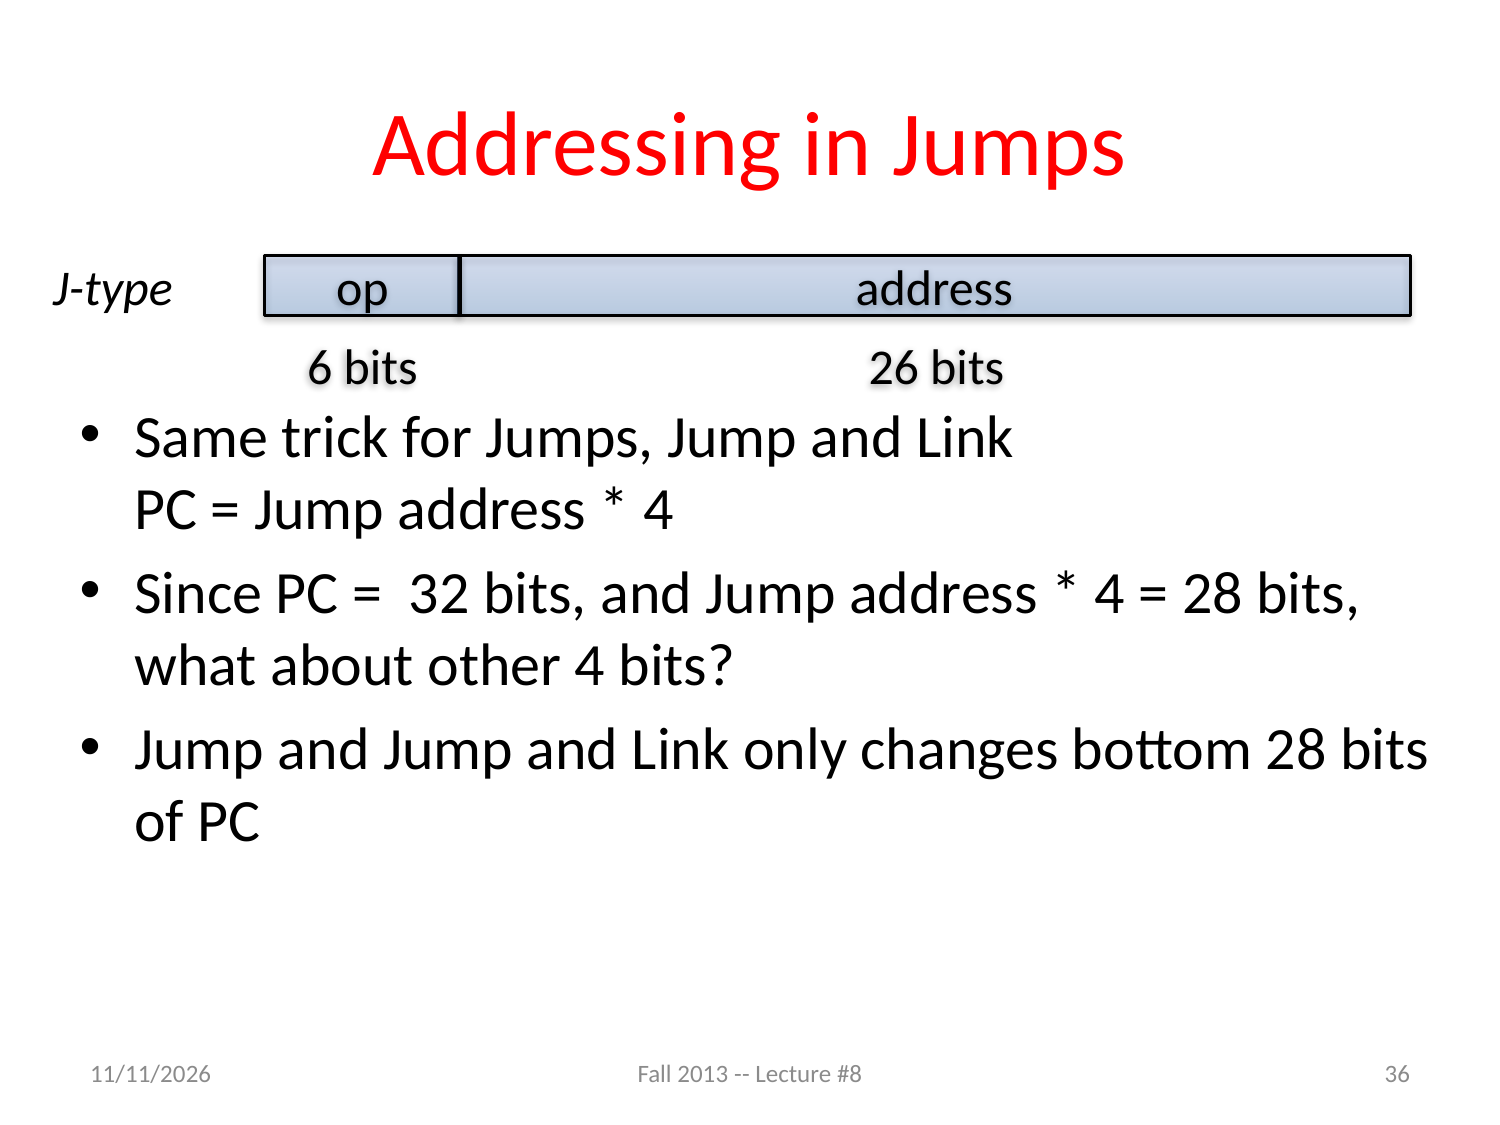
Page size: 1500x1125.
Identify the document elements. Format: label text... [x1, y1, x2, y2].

slide_number 36 [1074, 1042, 1425, 1103]
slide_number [75, 1042, 425, 1103]
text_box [30, 247, 1417, 396]
title Addressing in Jumps [75, 45, 1425, 233]
list Same trick for Jumps, Jump and Link PC = Jump address * 4 Since PC = 32 bits, and Jump address * 4 = 28 bits, what about other 4 bits? Jump and Jump and Link only changes bottom 28 bits of PC [64, 389, 1455, 863]
footer Fall 2013 -- Lecture #8 [512, 1042, 988, 1103]
